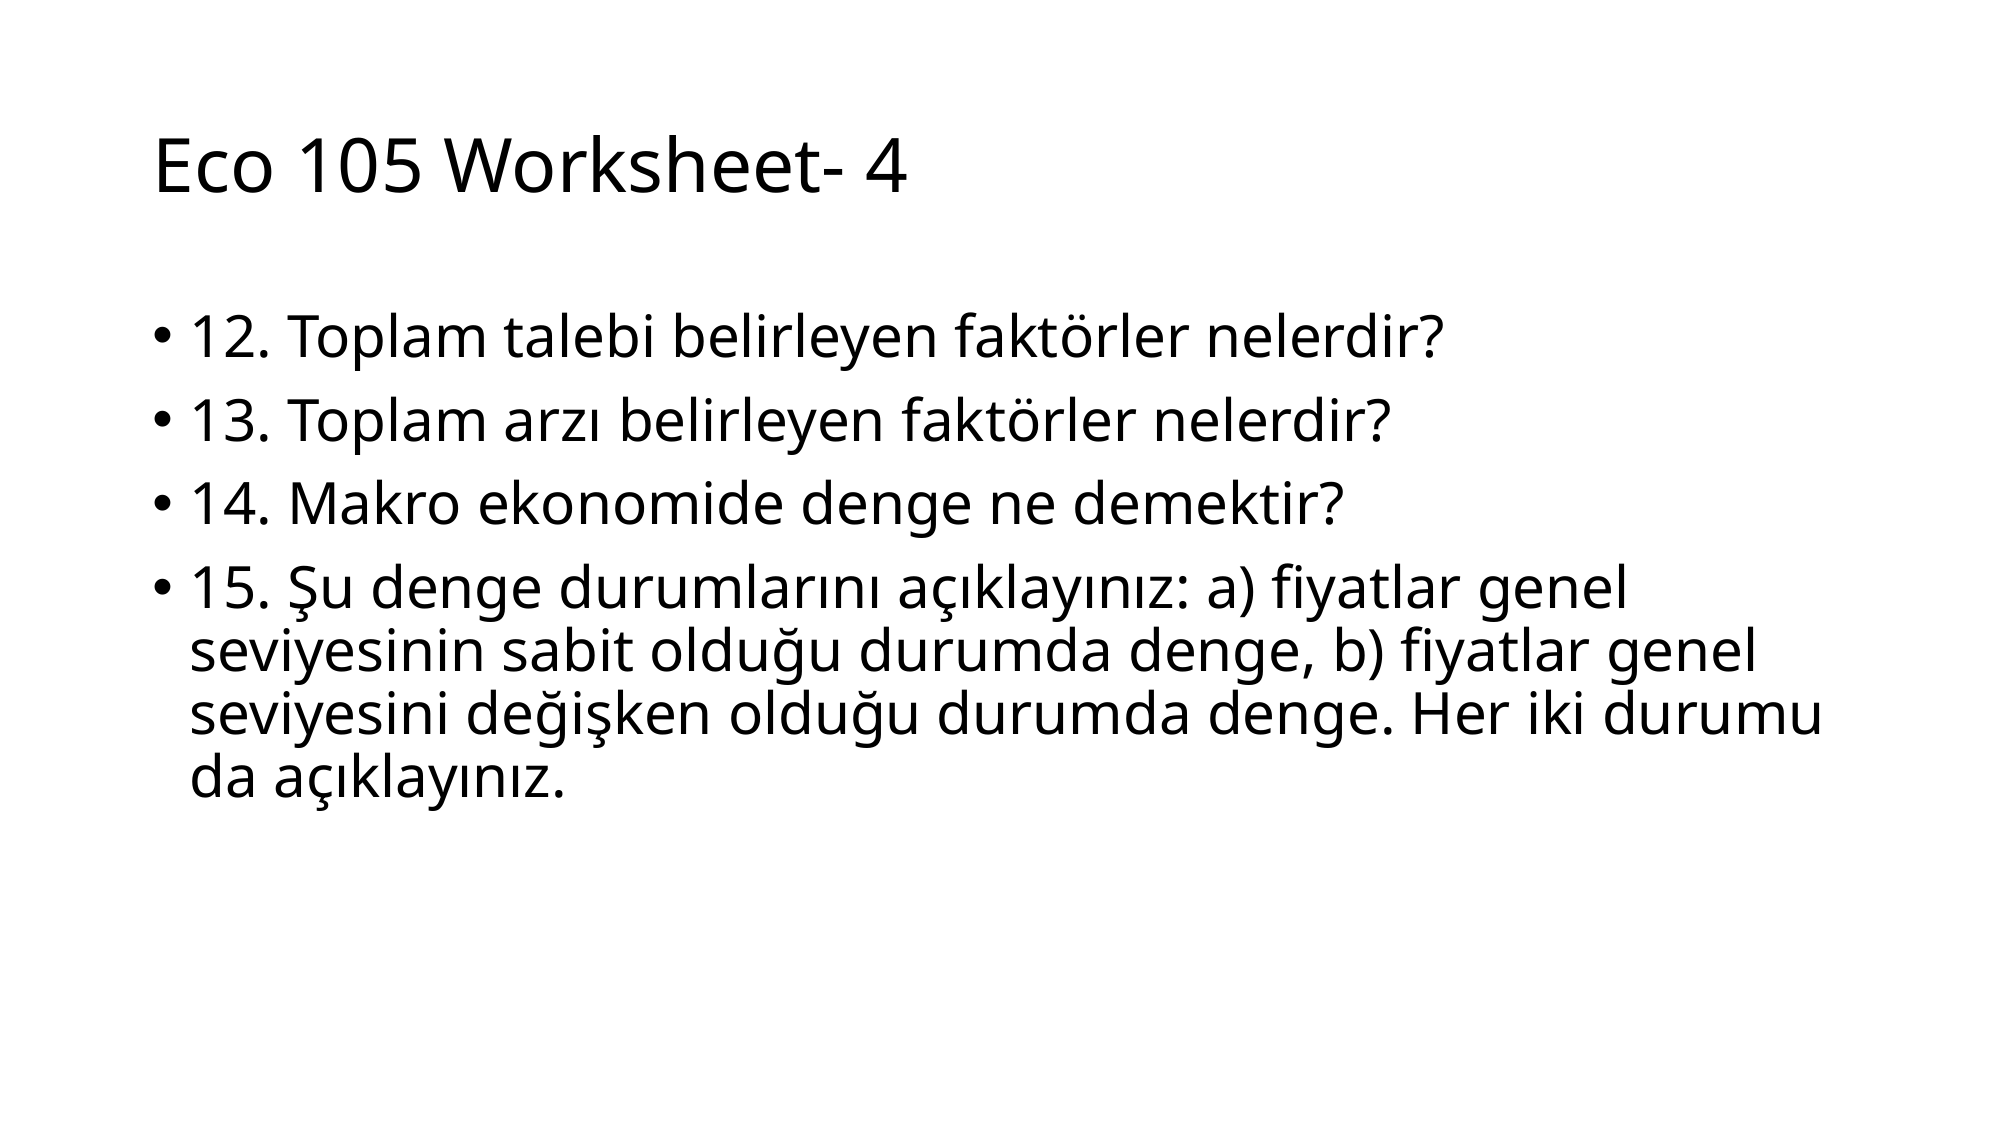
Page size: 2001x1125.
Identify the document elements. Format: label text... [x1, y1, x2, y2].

list 12. Toplam talebi belirleyen faktörler nelerdir? 13. Toplam arzı belirleyen faktörler nelerdir? 14. Makro ekonomide denge ne demektir? 15. Şu denge durumlarını açıklayınız: a) fiyatlar genel seviyesinin sabit olduğu durumda denge, b) fiyatlar genel seviyesini değişken olduğu durumda denge. Her iki durumu da açıklayınız. [137, 299, 1863, 1014]
title Eco 105 Worksheet- 4 [137, 59, 1863, 278]
